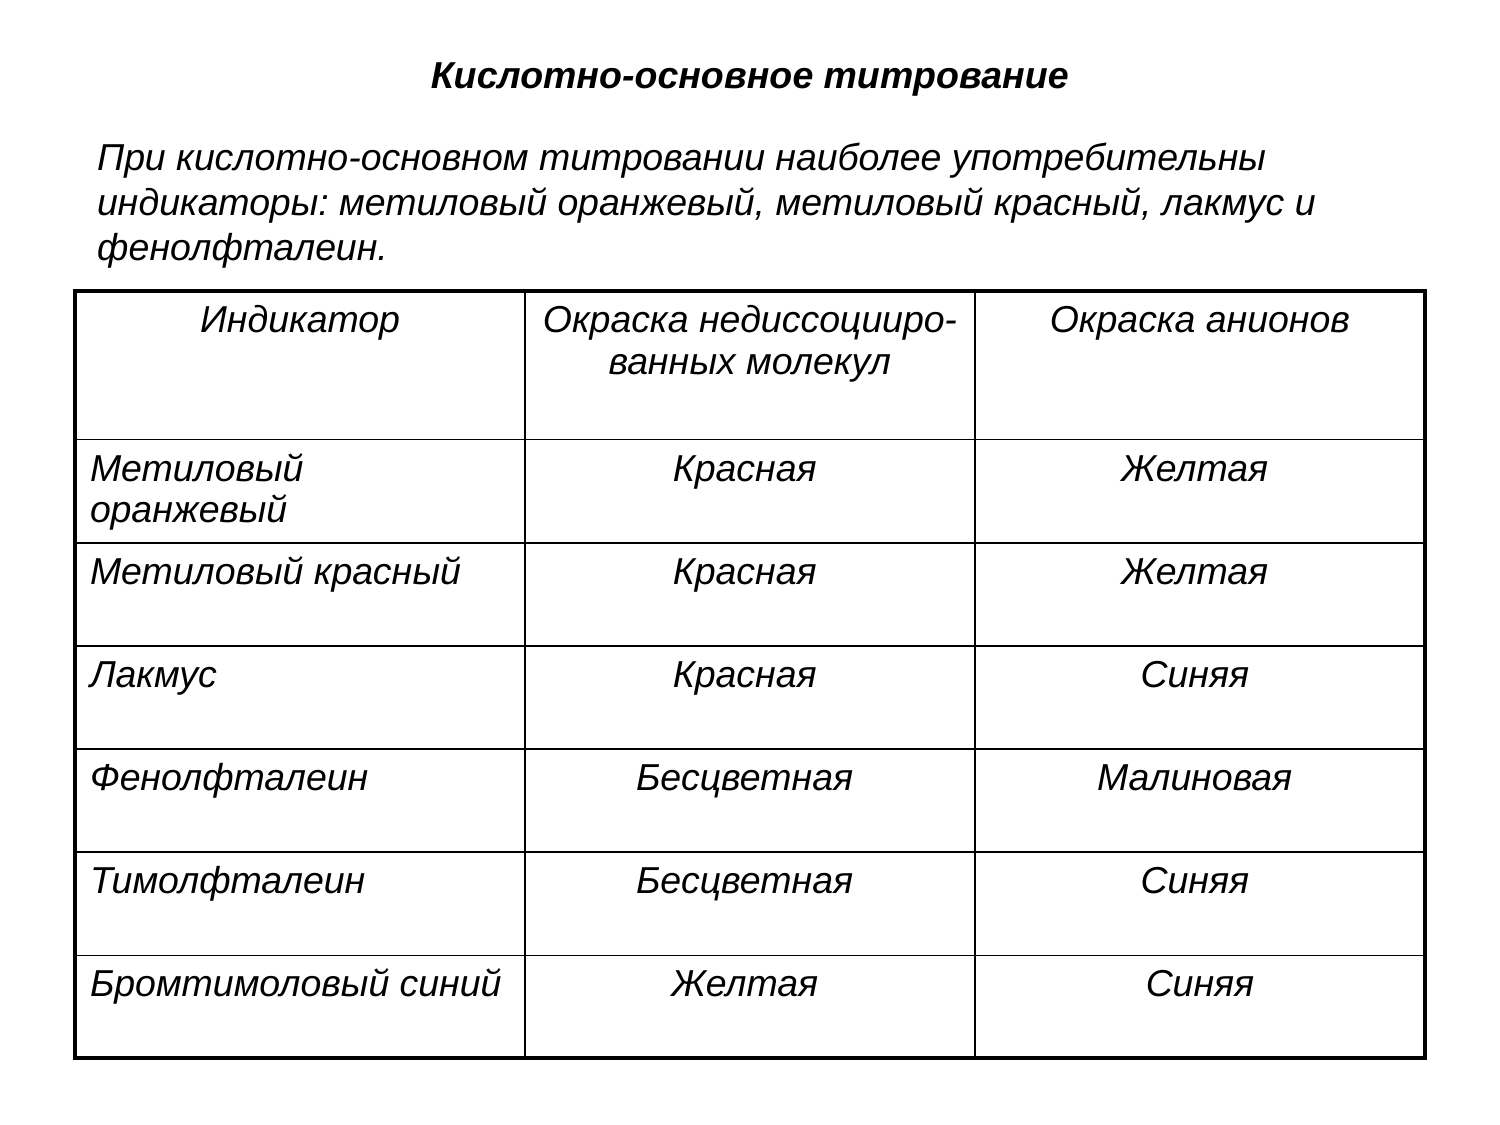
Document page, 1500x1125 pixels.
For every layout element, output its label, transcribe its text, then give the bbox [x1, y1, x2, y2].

table_cell Красная [526, 440, 974, 542]
table_cell Метиловый красный [77, 544, 524, 645]
table_header Окраска анионов [976, 293, 1423, 439]
text_box При кислотно-основном титровании наиболее употребительны индикаторы: метиловый оранжевый, метиловый красный, лакмус и фенолфталеин. [82, 125, 1500, 276]
table_cell Красная [526, 544, 974, 645]
table_cell Желтая [976, 440, 1423, 542]
table_cell Синяя [976, 956, 1423, 1056]
title Кислотно-основное титрование [75, 45, 1425, 102]
table_cell Бромтимоловый синий [77, 956, 524, 1056]
table_cell Метиловый оранжевый [77, 440, 524, 542]
table_cell Бесцветная [526, 750, 974, 851]
table_header Окраска недиссоцииро- ванных молекул [526, 293, 974, 439]
table_header Индикатор [77, 293, 524, 439]
table_cell Фенолфталеин [77, 750, 524, 851]
table_cell Бесцветная [526, 853, 974, 955]
table_cell Синяя [976, 853, 1423, 955]
table_cell Лакмус [77, 647, 524, 748]
table_cell Желтая [526, 956, 974, 1056]
table_cell Красная [526, 647, 974, 748]
table_cell Тимолфталеин [77, 853, 524, 955]
table_cell Синяя [976, 647, 1423, 748]
table_cell Желтая [976, 544, 1423, 645]
table_cell Малиновая [976, 750, 1423, 851]
